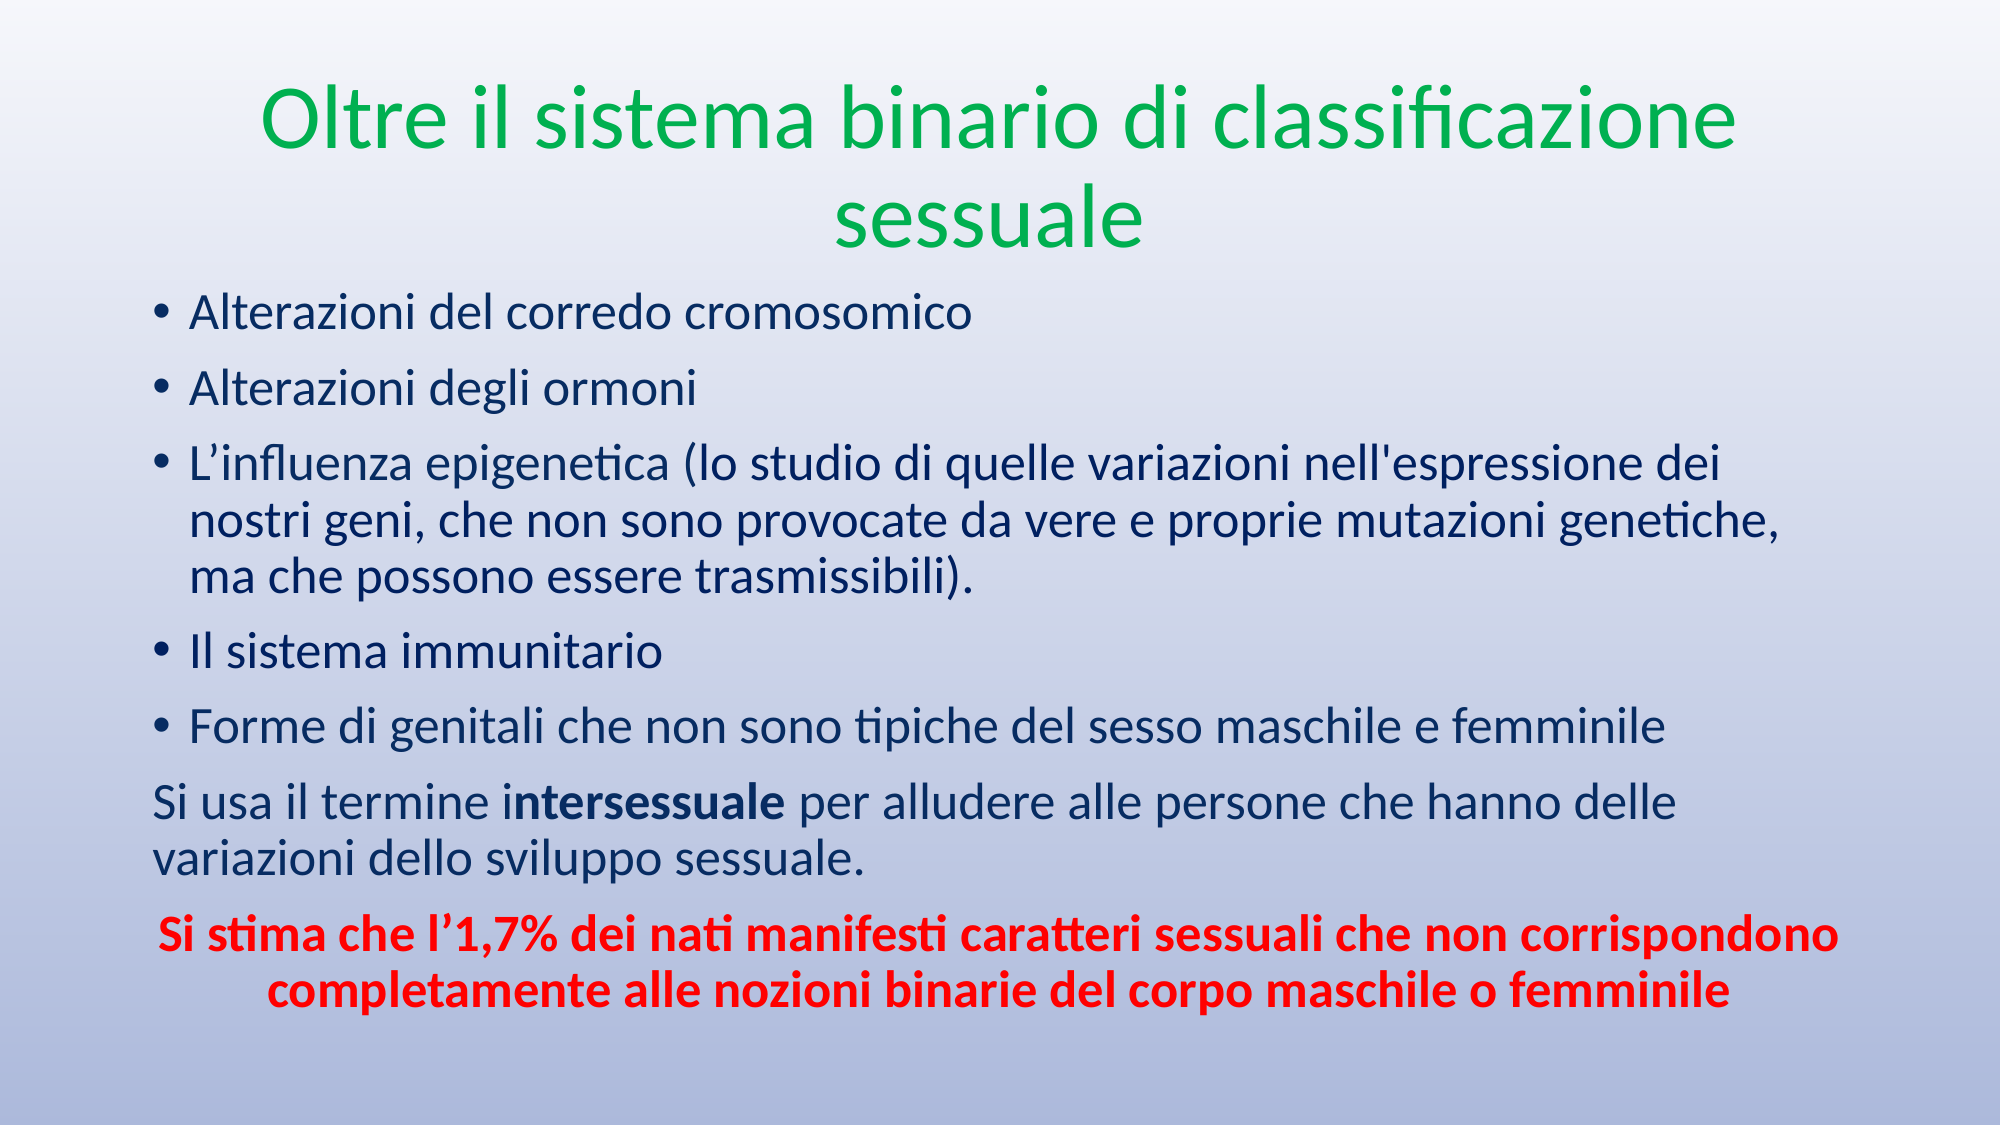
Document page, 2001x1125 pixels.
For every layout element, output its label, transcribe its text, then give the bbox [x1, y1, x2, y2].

title Oltre il sistema binario di classificazione sessuale [137, 59, 1863, 277]
list Alterazioni del corredo cromosomico Alterazioni degli ormoni L’influenza epigenetica (lo studio di quelle variazioni nell'espressione dei nostri geni, che non sono provocate da vere e proprie mutazioni genetiche, ma che possono essere trasmissibili). Il sistema immunitario Forme di genitali che non sono tipiche del sesso maschile e femminile Si usa il termine intersessuale per alludere alle persone che hanno delle variazioni dello sviluppo sessuale. Si stima che l’1,7% dei nati manifesti caratteri sessuali che non corrispondono completamente alle nozioni binarie del corpo maschile o femminile [137, 277, 1863, 1066]
